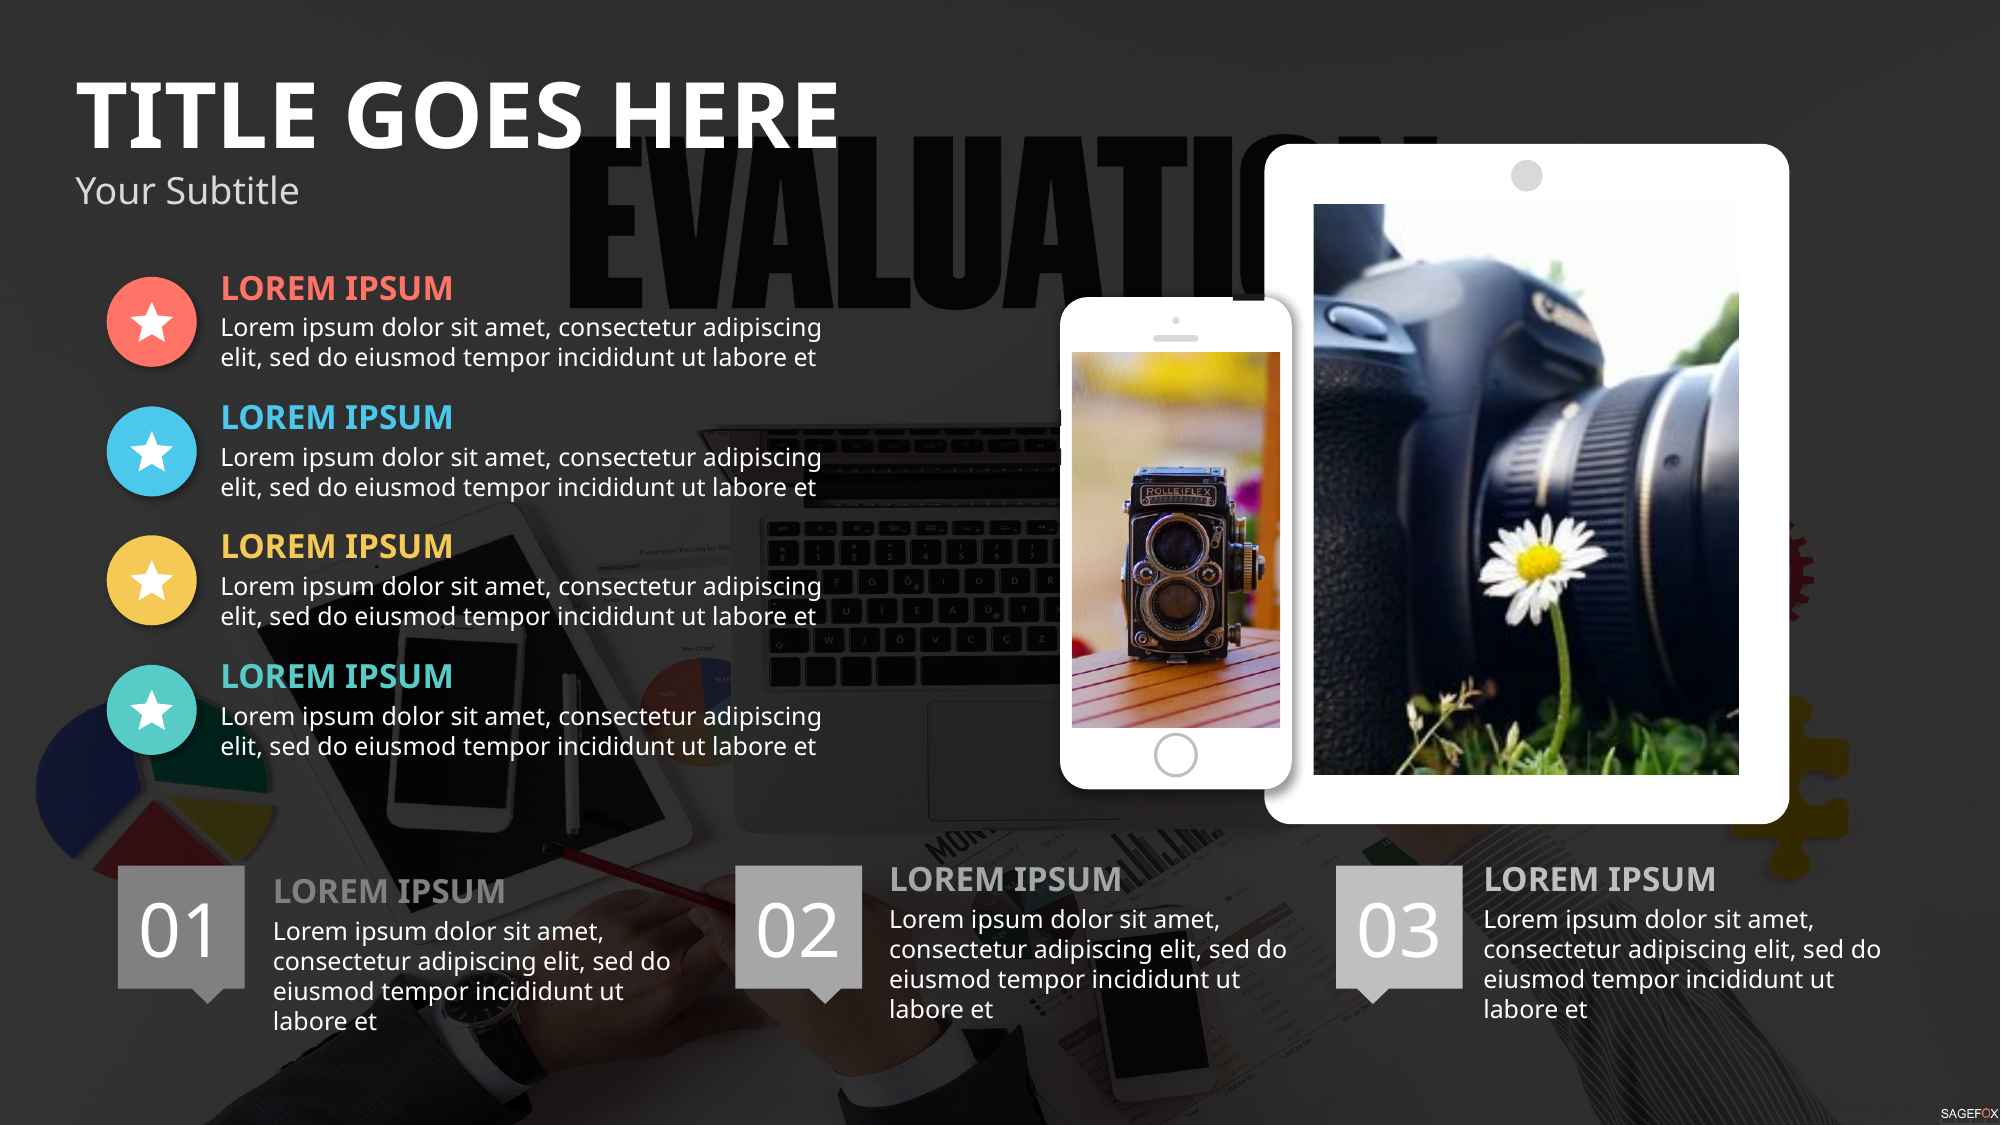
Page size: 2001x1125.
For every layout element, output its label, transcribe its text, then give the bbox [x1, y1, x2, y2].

text_box LOREM IPSUM Lorem ipsum dolor sit amet, consectetur adipiscing elit, sed do eiusmod tempor incididunt ut labore et [210, 391, 845, 507]
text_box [106, 535, 197, 626]
text_box 01 [116, 864, 246, 1006]
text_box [106, 664, 197, 755]
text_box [106, 406, 197, 497]
text_box LOREM IPSUM Lorem ipsum dolor sit amet, consectetur adipiscing elit, sed do eiusmod tempor incididunt ut labore et [1473, 853, 1913, 1029]
picture [0, 0, 2001, 1125]
text_box 03 [1334, 864, 1464, 1006]
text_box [106, 276, 197, 367]
text_box LOREM IPSUM Lorem ipsum dolor sit amet, consectetur adipiscing elit, sed do eiusmod tempor incididunt ut labore et [262, 865, 703, 1041]
text_box LOREM IPSUM Lorem ipsum dolor sit amet, consectetur adipiscing elit, sed do eiusmod tempor incididunt ut labore et [210, 650, 845, 765]
text_box LOREM IPSUM Lorem ipsum dolor sit amet, consectetur adipiscing elit, sed do eiusmod tempor incididunt ut labore et [879, 853, 1319, 1029]
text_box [1264, 143, 1790, 825]
text_box LOREM IPSUM Lorem ipsum dolor sit amet, consectetur adipiscing elit, sed do eiusmod tempor incididunt ut labore et [210, 262, 845, 377]
text_box TITLE GOES HERE Your Subtitle [60, 49, 1036, 220]
text_box LOREM IPSUM Lorem ipsum dolor sit amet, consectetur adipiscing elit, sed do eiusmod tempor incididunt ut labore et [210, 520, 845, 636]
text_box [1057, 294, 1292, 790]
text_box 02 [734, 864, 864, 1006]
